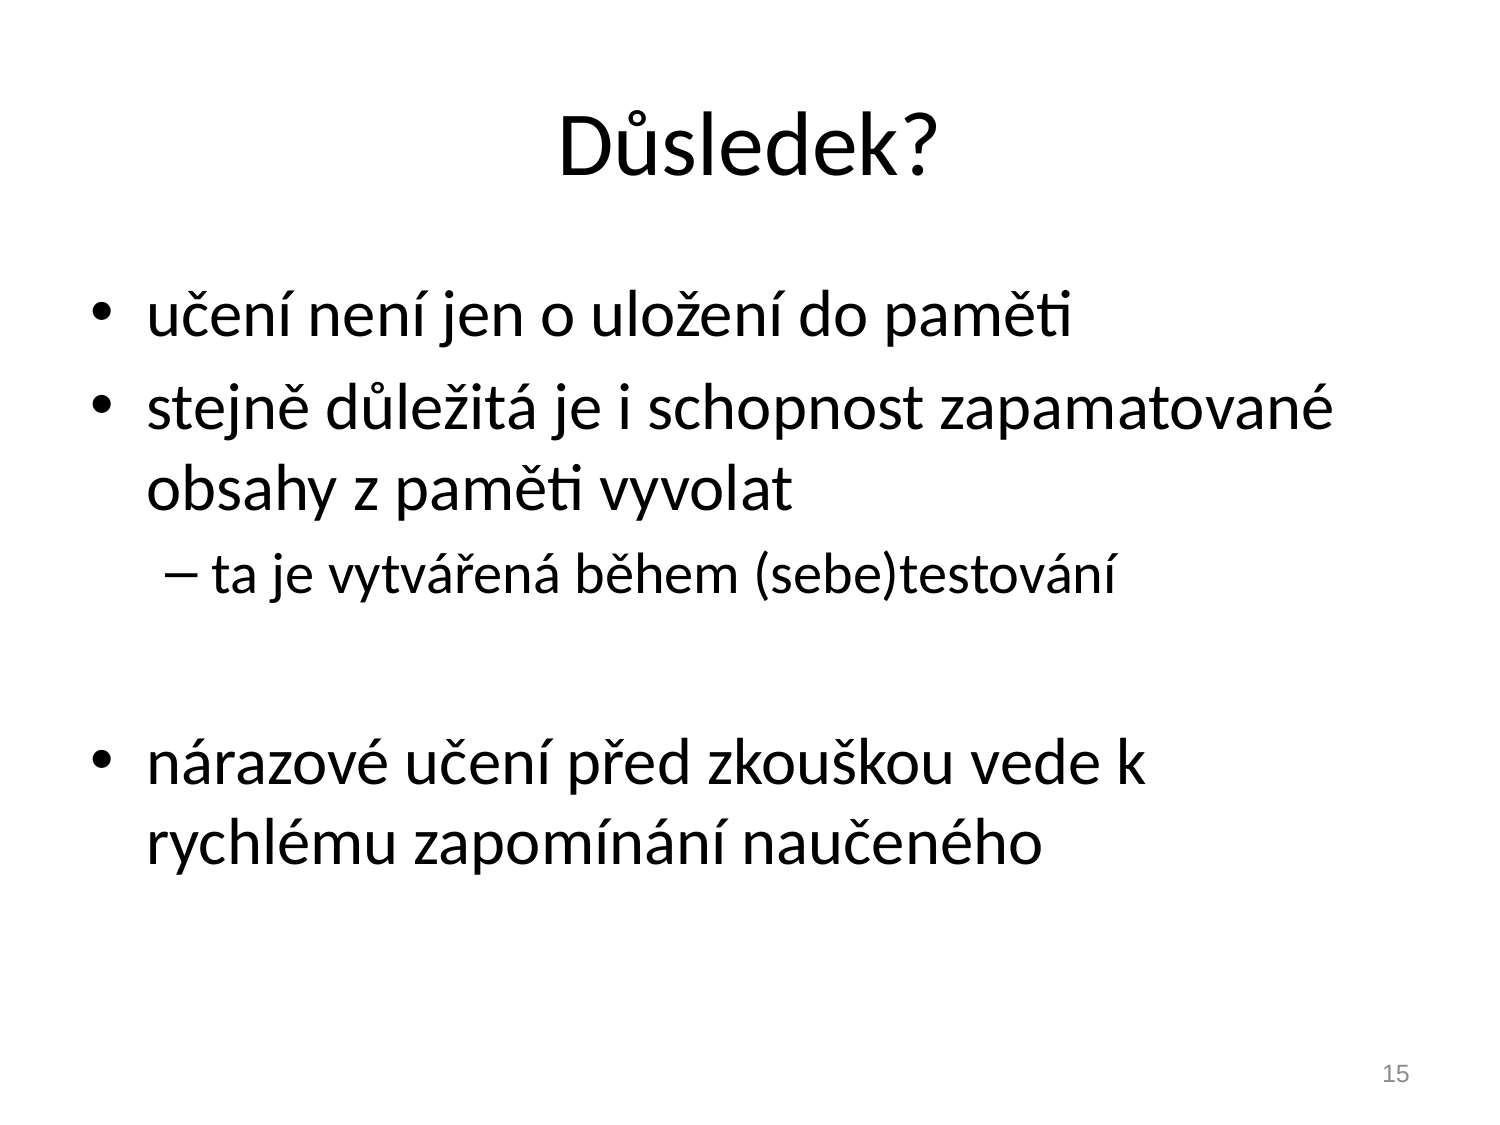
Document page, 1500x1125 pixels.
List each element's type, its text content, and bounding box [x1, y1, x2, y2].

slide_number 15 [1074, 1042, 1425, 1103]
title Důsledek? [75, 45, 1425, 233]
list učení není jen o uložení do paměti stejně důležitá je i schopnost zapamatované obsahy z paměti vyvolat ta je vytvářená během (sebe)testování nárazové učení před zkouškou vede k rychlému zapomínání naučeného [75, 262, 1425, 1005]
